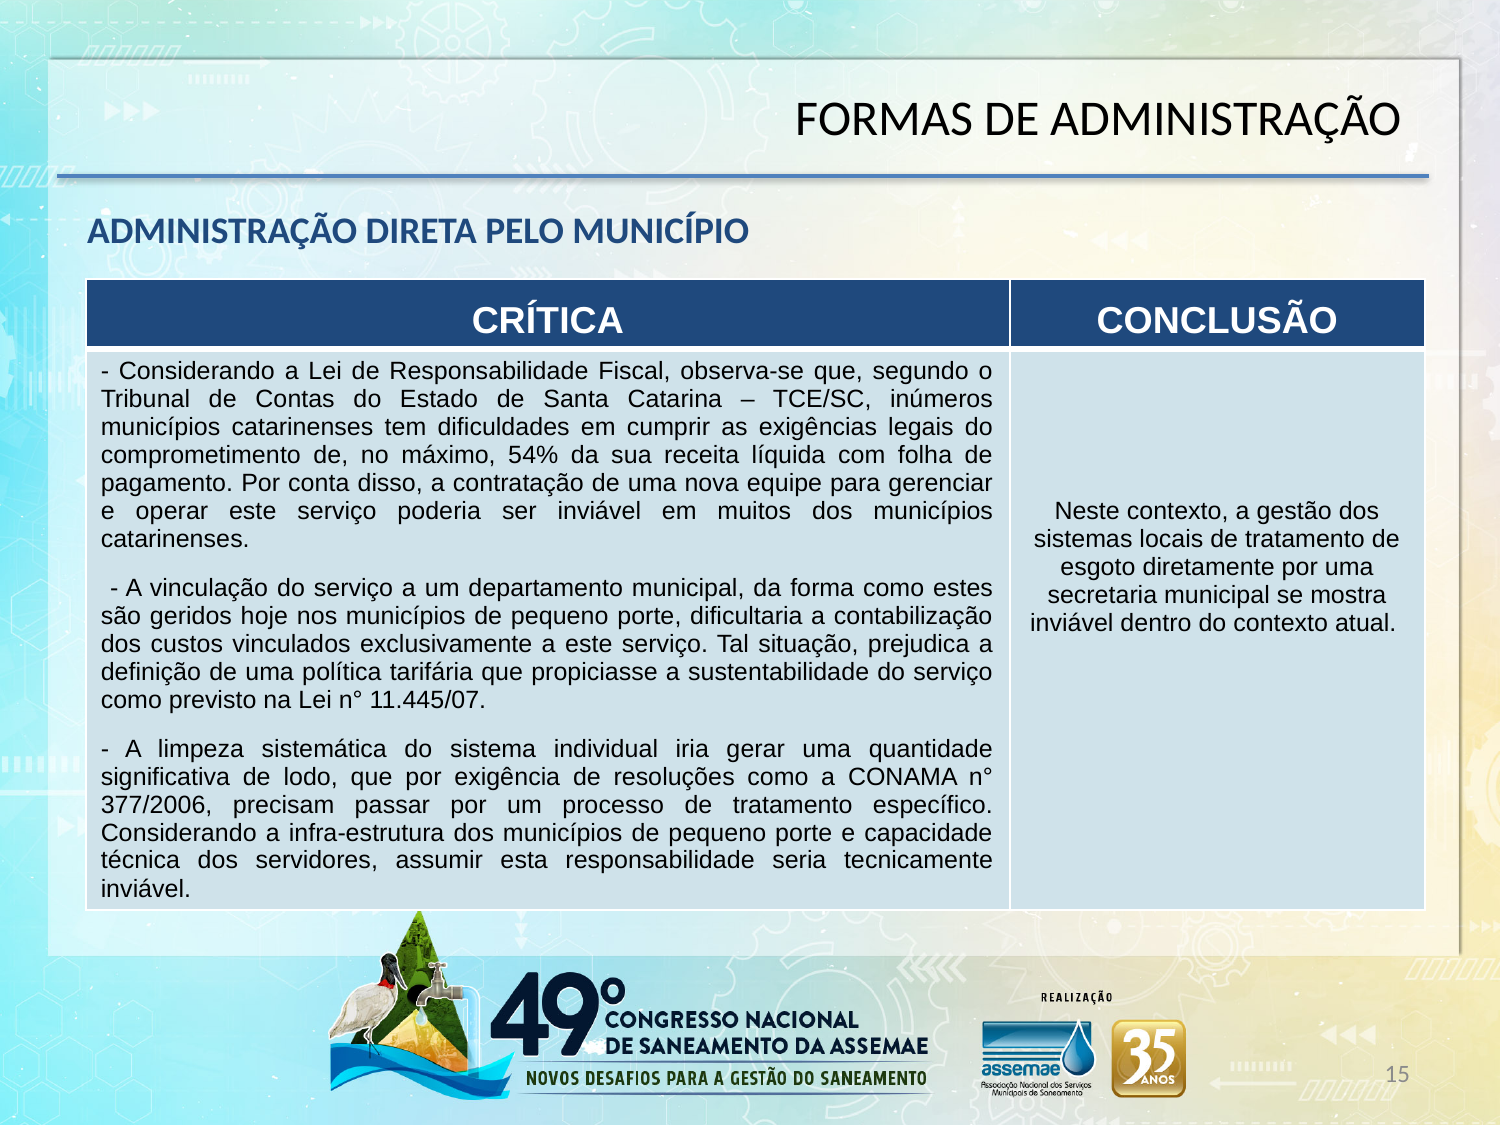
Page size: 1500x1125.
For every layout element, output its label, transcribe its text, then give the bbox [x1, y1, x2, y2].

table_cell - Considerando a Lei de Responsabilidade Fiscal, observa-se que, segundo o Tribunal de Contas do Estado de Santa Catarina – TCE/SC, inúmeros municípios catarinenses tem dificuldades em cumprir as exigências legais do comprometimento de, no máximo, 54% da sua receita líquida com folha de pagamento. Por conta disso, a contratação de uma nova equipe para gerenciar e operar este serviço poderia ser inviável em muitos dos municípios catarinenses. - A vinculação do serviço a um departamento municipal, da forma como estes são geridos hoje nos municípios de pequeno porte, dificultaria a contabilização dos custos vinculados exclusivamente a este serviço. Tal situação, prejudica a definição de uma política tarifária que propiciasse a sustentabilidade do serviço como previsto na Lei n° 11.445/07. - A limpeza sistemática do sistema individual iria gerar uma quantidade significativa de lodo, que por exigência de resoluções como a CONAMA n° 377/2006, precisam passar por um processo de tratamento específico. Considerando a infra-estrutura dos municípios de pequeno porte e capacidade técnica dos servidores, assumir esta responsabilidade seria tecnicamente inviável. [87, 352, 1009, 909]
text_box [74, 186, 1425, 247]
picture [0, 0, 1500, 1125]
table_cell Neste contexto, a gestão dos sistemas locais de tratamento de esgoto diretamente por uma secretaria municipal se mostra inviável dentro do contexto atual. [1011, 352, 1424, 909]
table_header CONCLUSÃO [1011, 280, 1424, 346]
slide_number 15 [1074, 1042, 1425, 1103]
table_header CRÍTICA [87, 280, 1009, 346]
text_box [74, 58, 1425, 172]
text_box ADMINISTRAÇÃO DIRETA PELO MUNICÍPIO [72, 198, 793, 259]
text_box FORMAS DE ADMINISTRAÇÃO [470, 69, 1428, 173]
